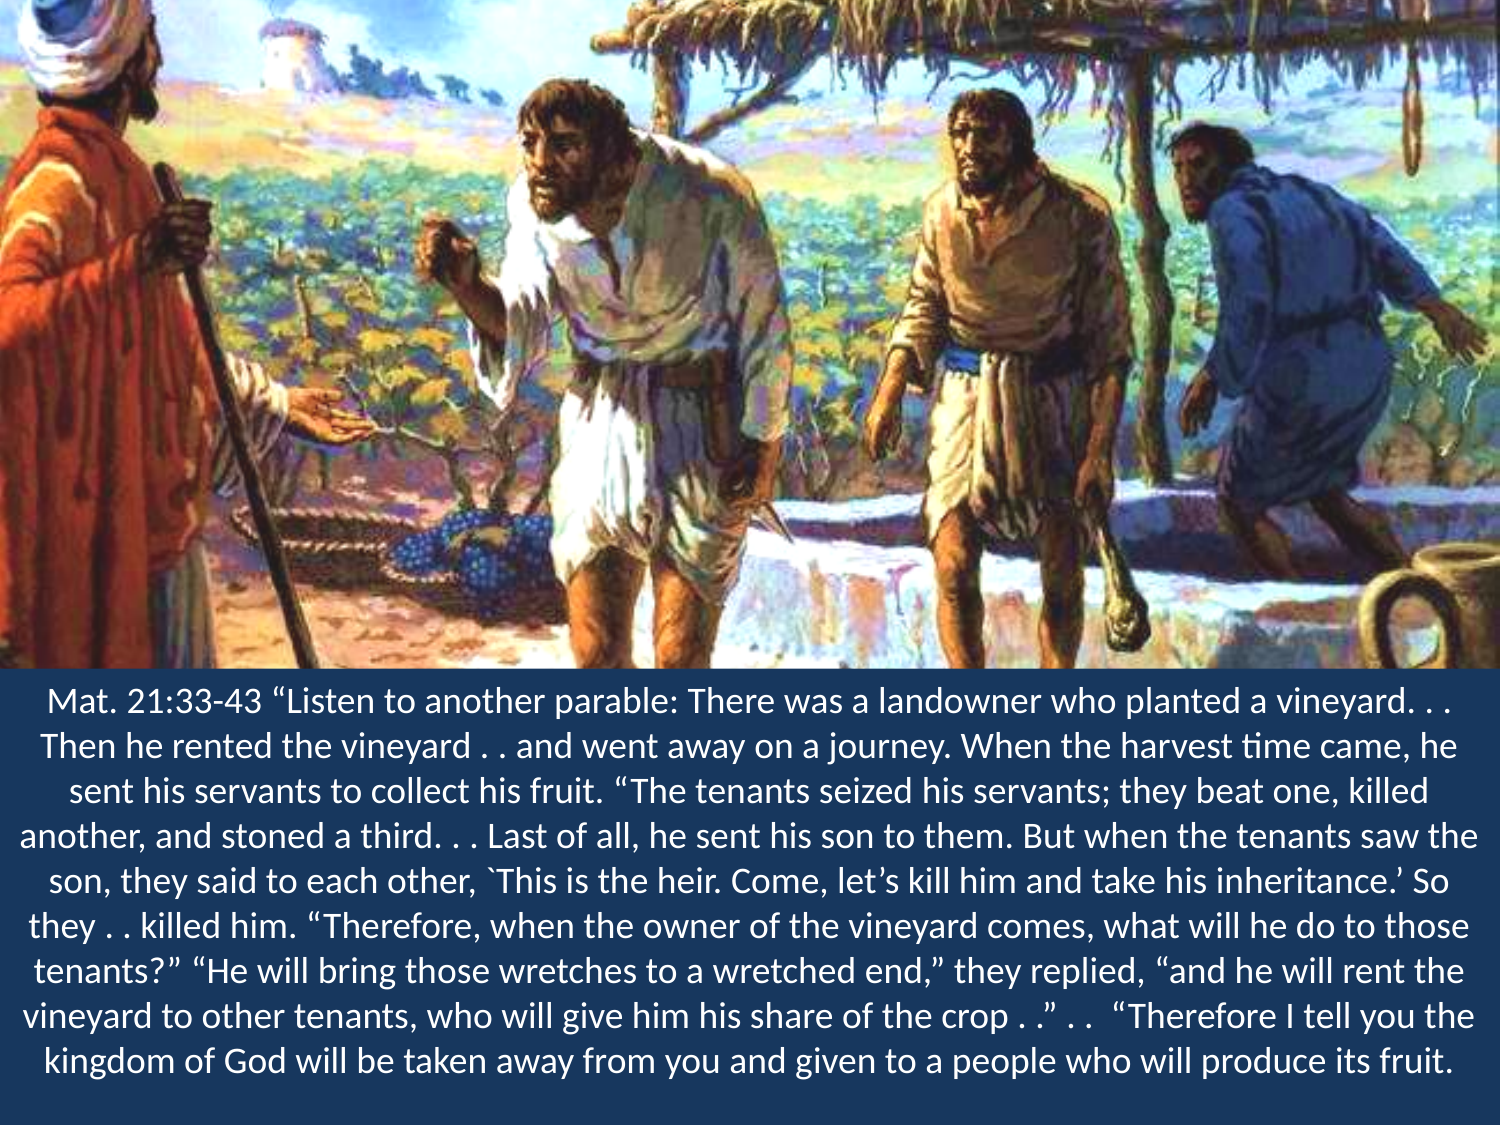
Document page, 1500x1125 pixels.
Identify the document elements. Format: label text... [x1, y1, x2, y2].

picture [0, 0, 1500, 953]
text_box Mat. 21:33-43 “Listen to another parable: There was a landowner who planted a vineyard. . . Then he rented the vineyard . . and went away on a journey. When the harvest time came, he sent his servants to collect his fruit. “The tenants seized his servants; they beat one, killed another, and stoned a third. . . Last of all, he sent his son to them. But when the tenants saw the son, they said to each other, `This is the heir. Come, let’s kill him and take his inheritance.’ So they . . killed him. “Therefore, when the owner of the vineyard comes, what will he do to those tenants?” “He will bring those wretches to a wretched end,” they replied, “and he will rent the vineyard to other tenants, who will give him his share of the crop . .” . . “Therefore I tell you the kingdom of God will be taken away from you and given to a people who will produce its fruit. [0, 958, 1500, 1125]
